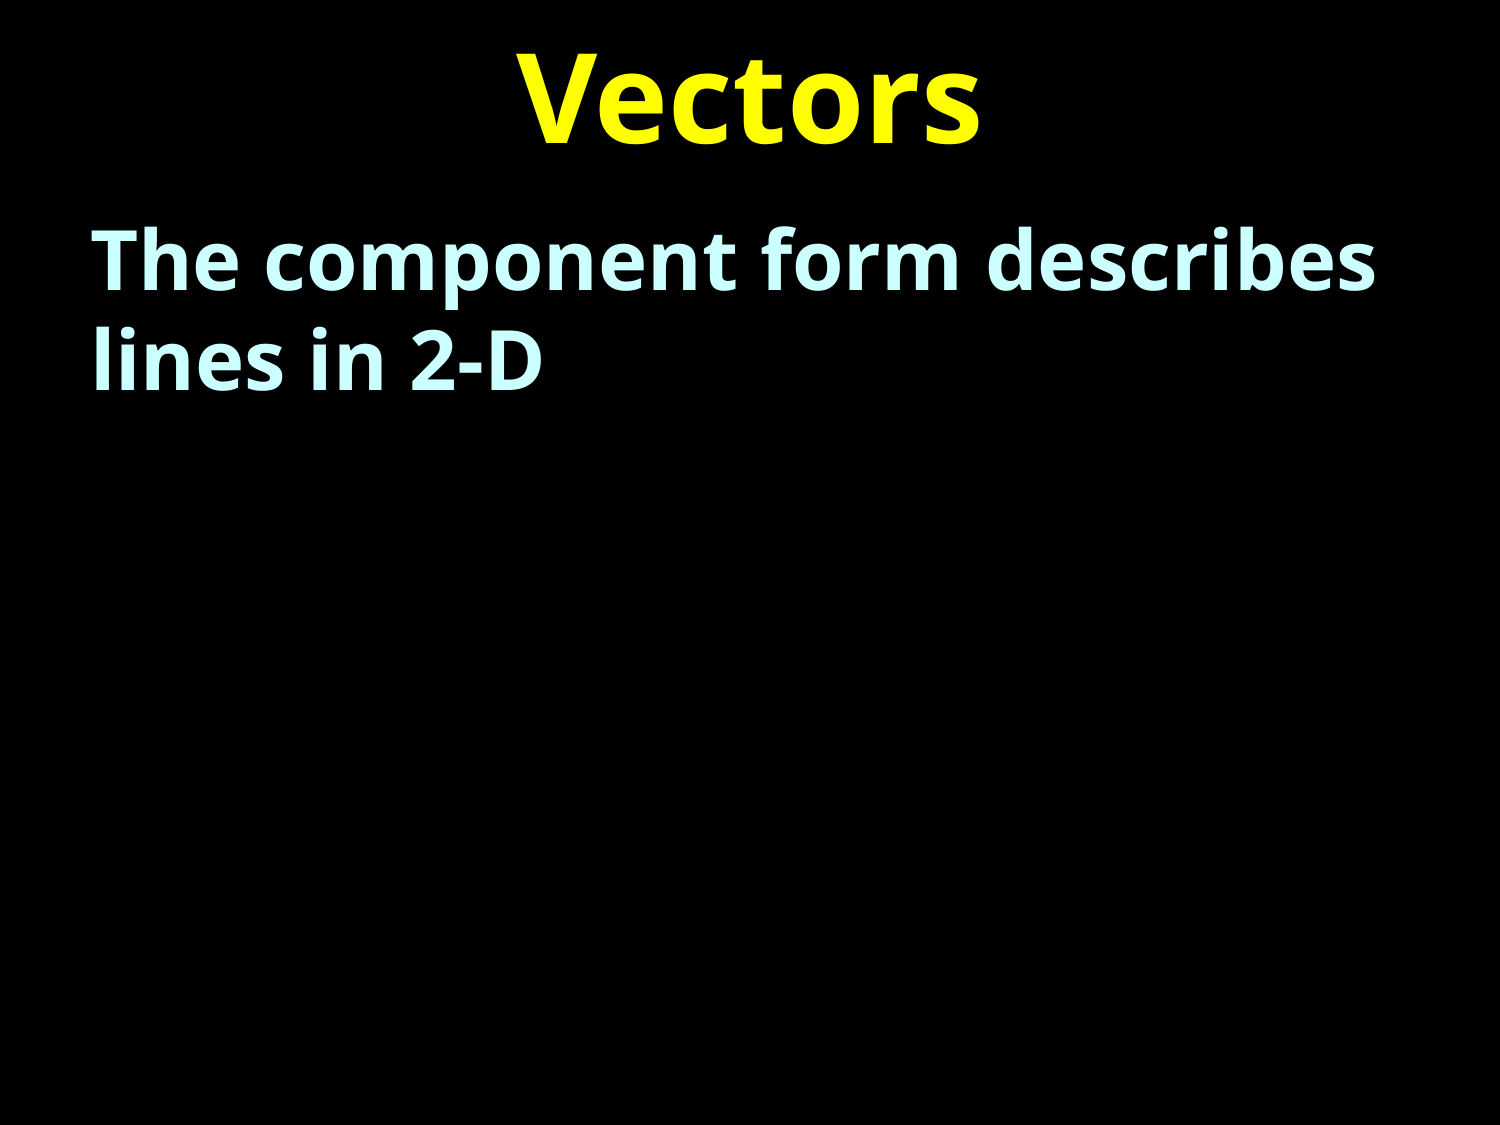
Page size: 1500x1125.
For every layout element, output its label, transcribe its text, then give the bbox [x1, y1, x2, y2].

title Vectors [0, 0, 1500, 188]
list The component form describes lines in 2-D [75, 200, 1425, 1125]
